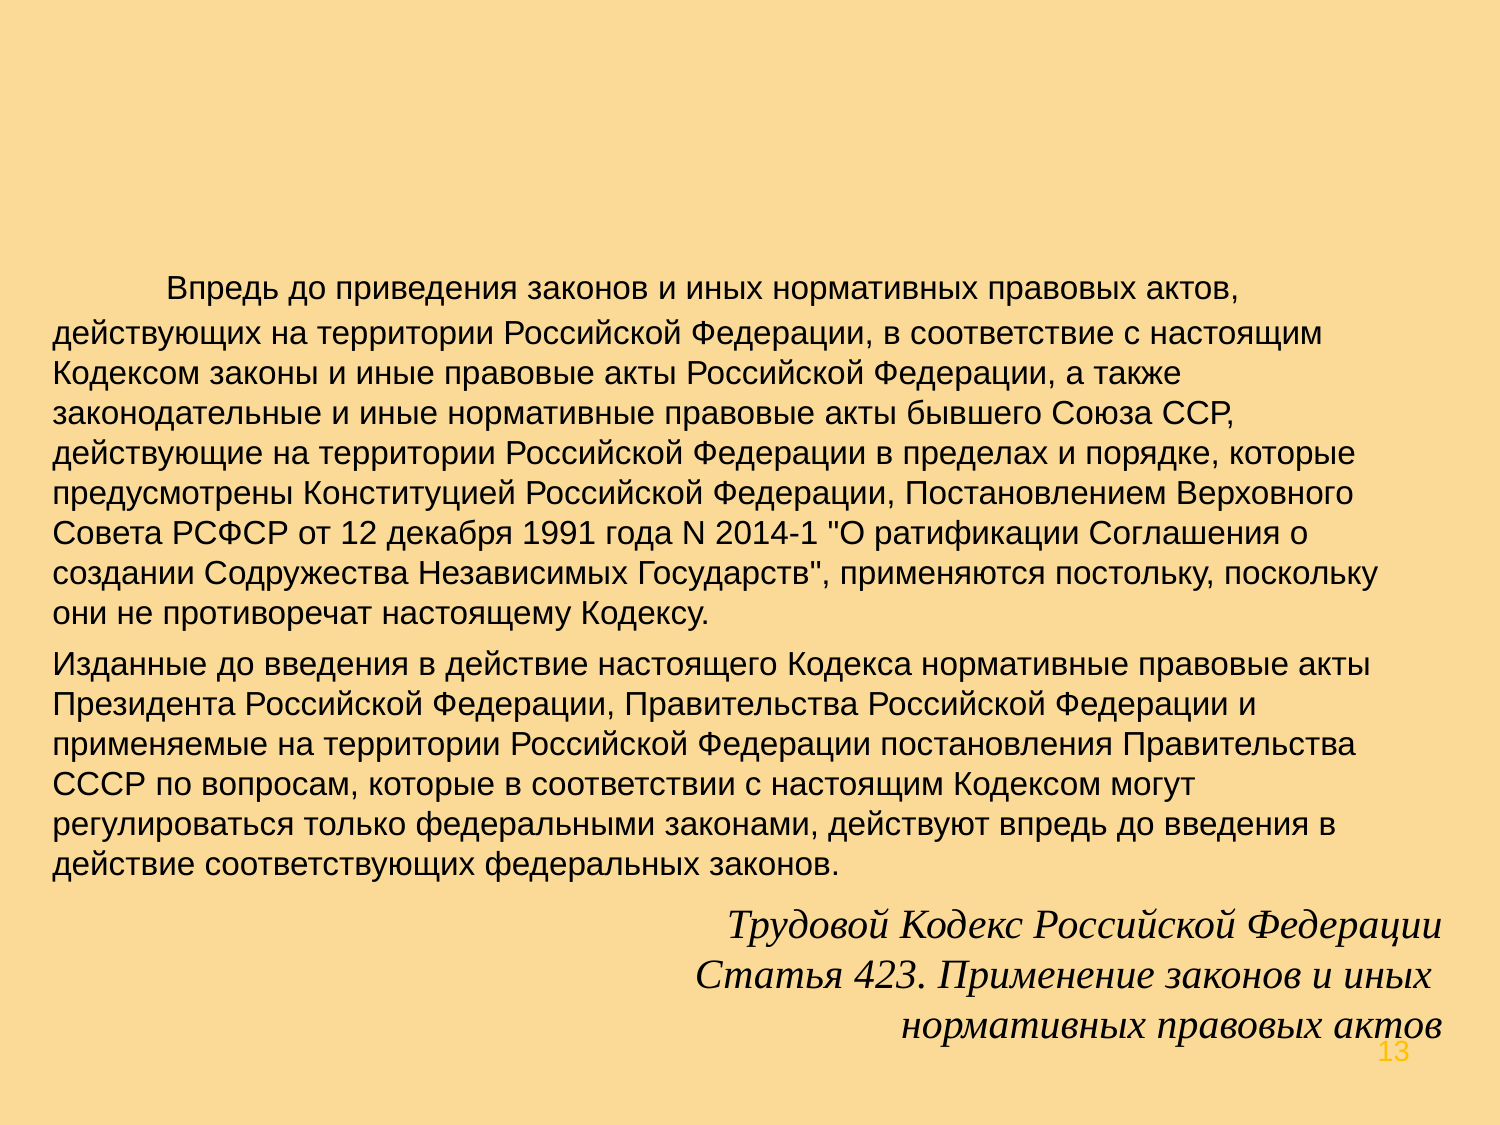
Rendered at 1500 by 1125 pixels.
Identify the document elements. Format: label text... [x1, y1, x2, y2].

text_box Впредь до приведения законов и иных нормативных правовых актов, действующих на территории Российской Федерации, в соответствие с настоящим Кодексом законы и иные правовые акты Российской Федерации, а также законодательные и иные нормативные правовые акты бывшего Союза ССР, действующие на территории Российской Федерации в пределах и порядке, которые предусмотрены Конституцией Российской Федерации, Постановлением Верховного Совета РСФСР от 12 декабря 1991 года N 2014-1 "О ратификации Соглашения о создании Содружества Независимых Государств", применяются постольку, поскольку они не противоречат настоящему Кодексу. Изданные до введения в действие настоящего Кодекса нормативные правовые акты Президента Российской Федерации, Правительства Российской Федерации и применяемые на территории Российской Федерации постановления Правительства СССР по вопросам, которые в соответствии с настоящим Кодексом могут регулироваться только федеральными законами, действуют впредь до введения в действие соответствующих федеральных законов. Трудовой Кодекс Российской Федерации Статья 423. Применение законов и иных нормативных правовых актов [37, 234, 1458, 1125]
slide_number 13 [1074, 1024, 1425, 1103]
